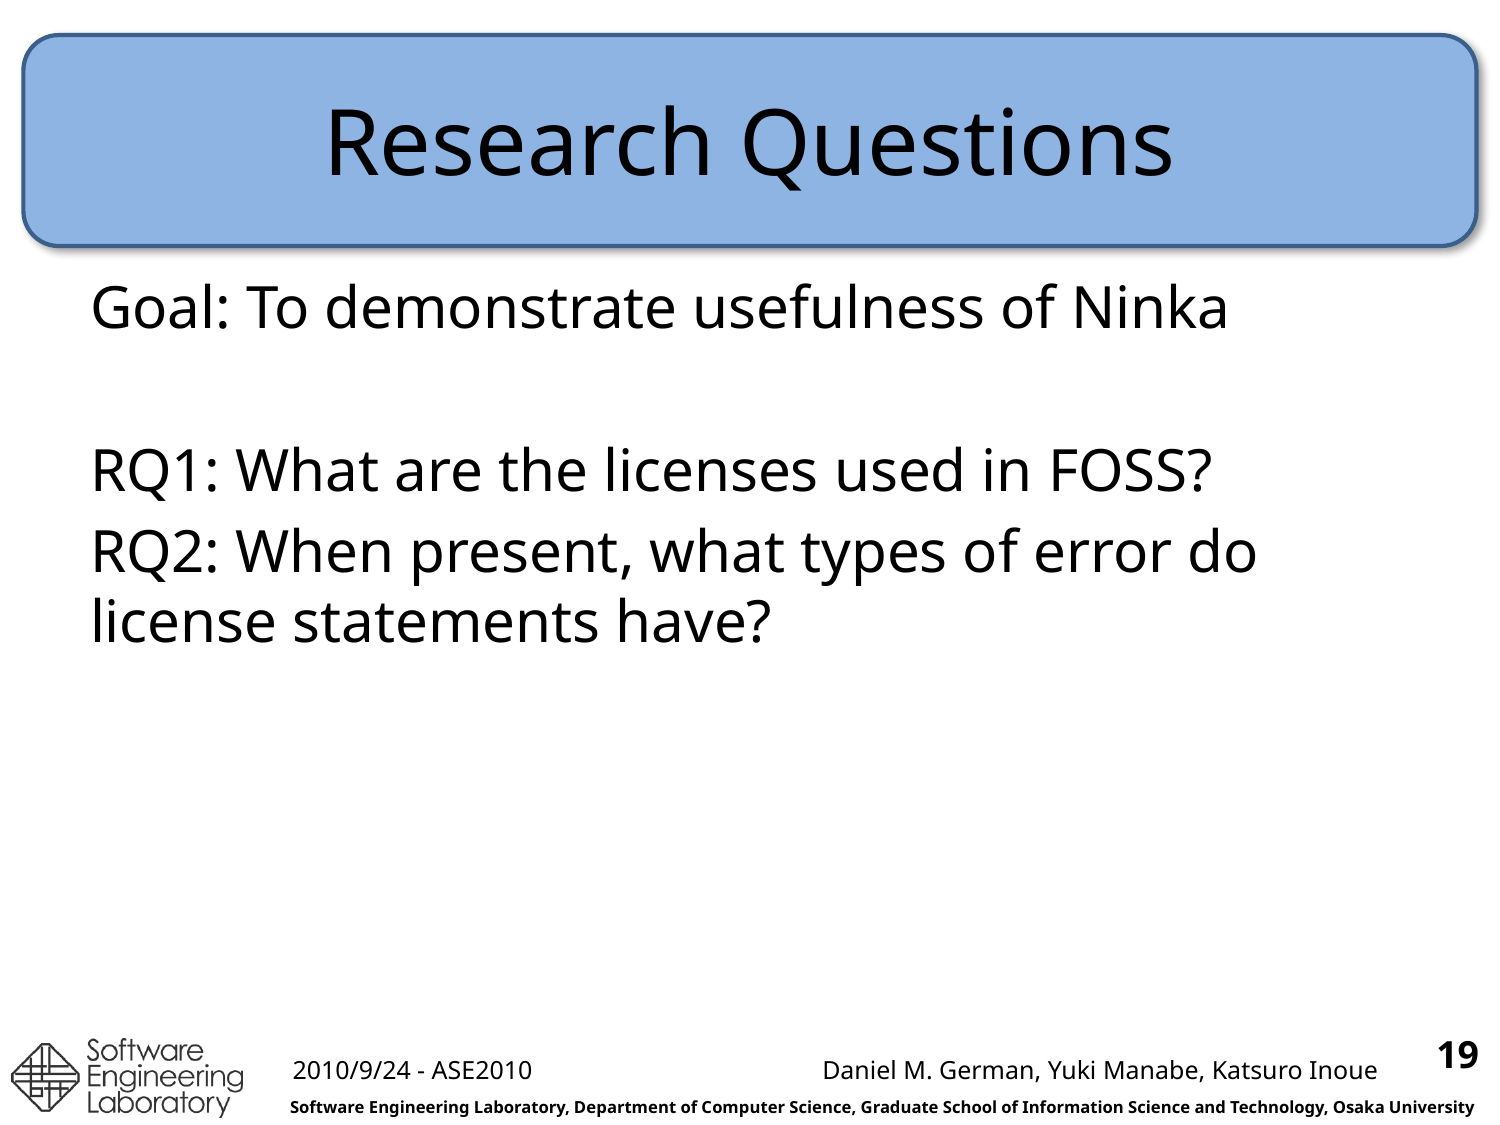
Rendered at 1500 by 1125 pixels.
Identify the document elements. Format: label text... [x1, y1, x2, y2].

picture [11, 1038, 243, 1118]
list Goal: To demonstrate usefulness of Ninka RQ1: What are the licenses used in FOSS? RQ2: When present, what types of error do license statements have? [75, 262, 1425, 1005]
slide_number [277, 1046, 628, 1083]
footer Daniel M. German, Yuki Manabe, Katsuro Inoue [643, 1046, 1387, 1083]
title Research Questions [75, 45, 1425, 233]
slide_number 19 [1387, 1023, 1495, 1083]
